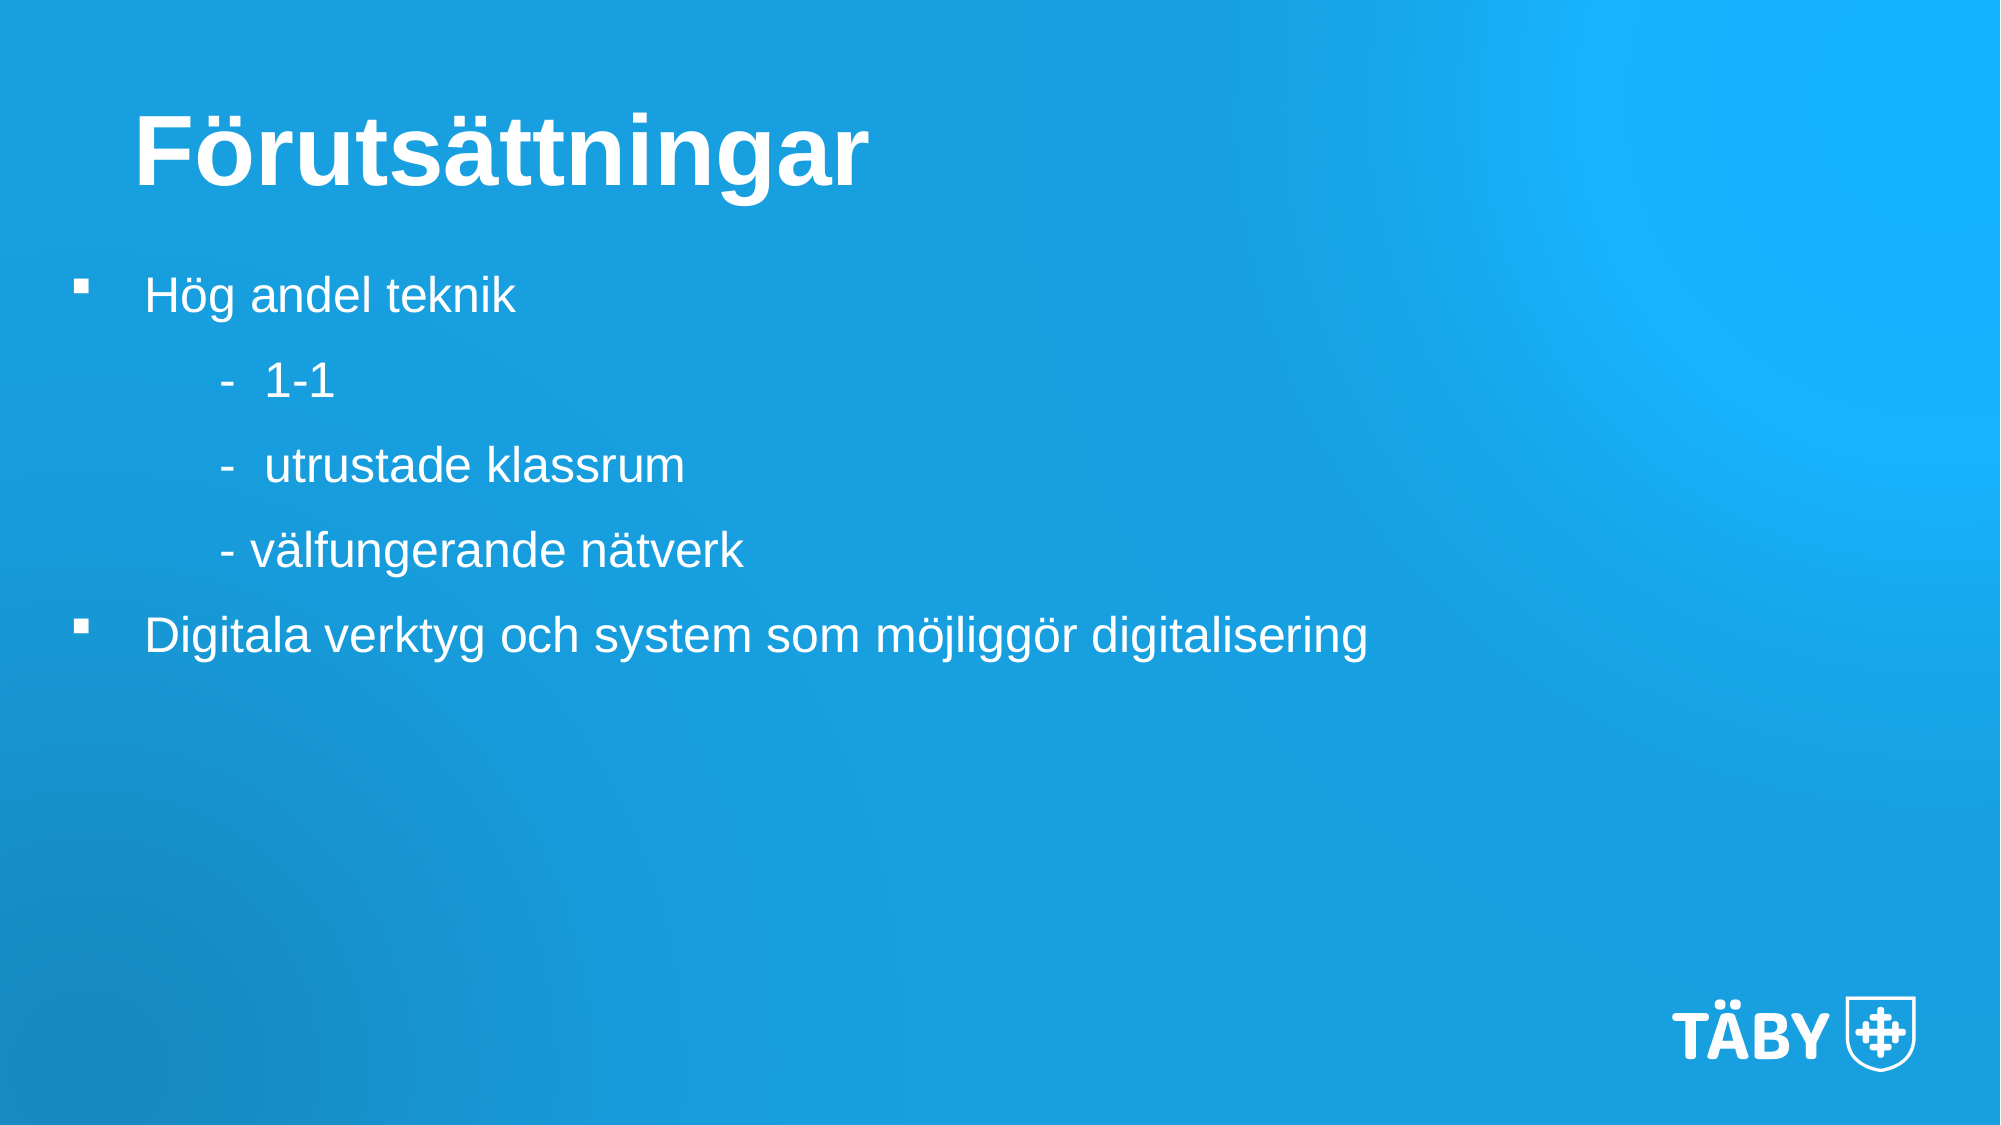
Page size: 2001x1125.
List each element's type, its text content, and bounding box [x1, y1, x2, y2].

text_box Hög andel teknik - 1-1 - utrustade klassrum - välfungerande nätverk Digitala verktyg och system som möjliggör digitalisering [55, 255, 1780, 756]
picture [0, 0, 2001, 1125]
text_box Förutsättningar [118, 78, 887, 255]
